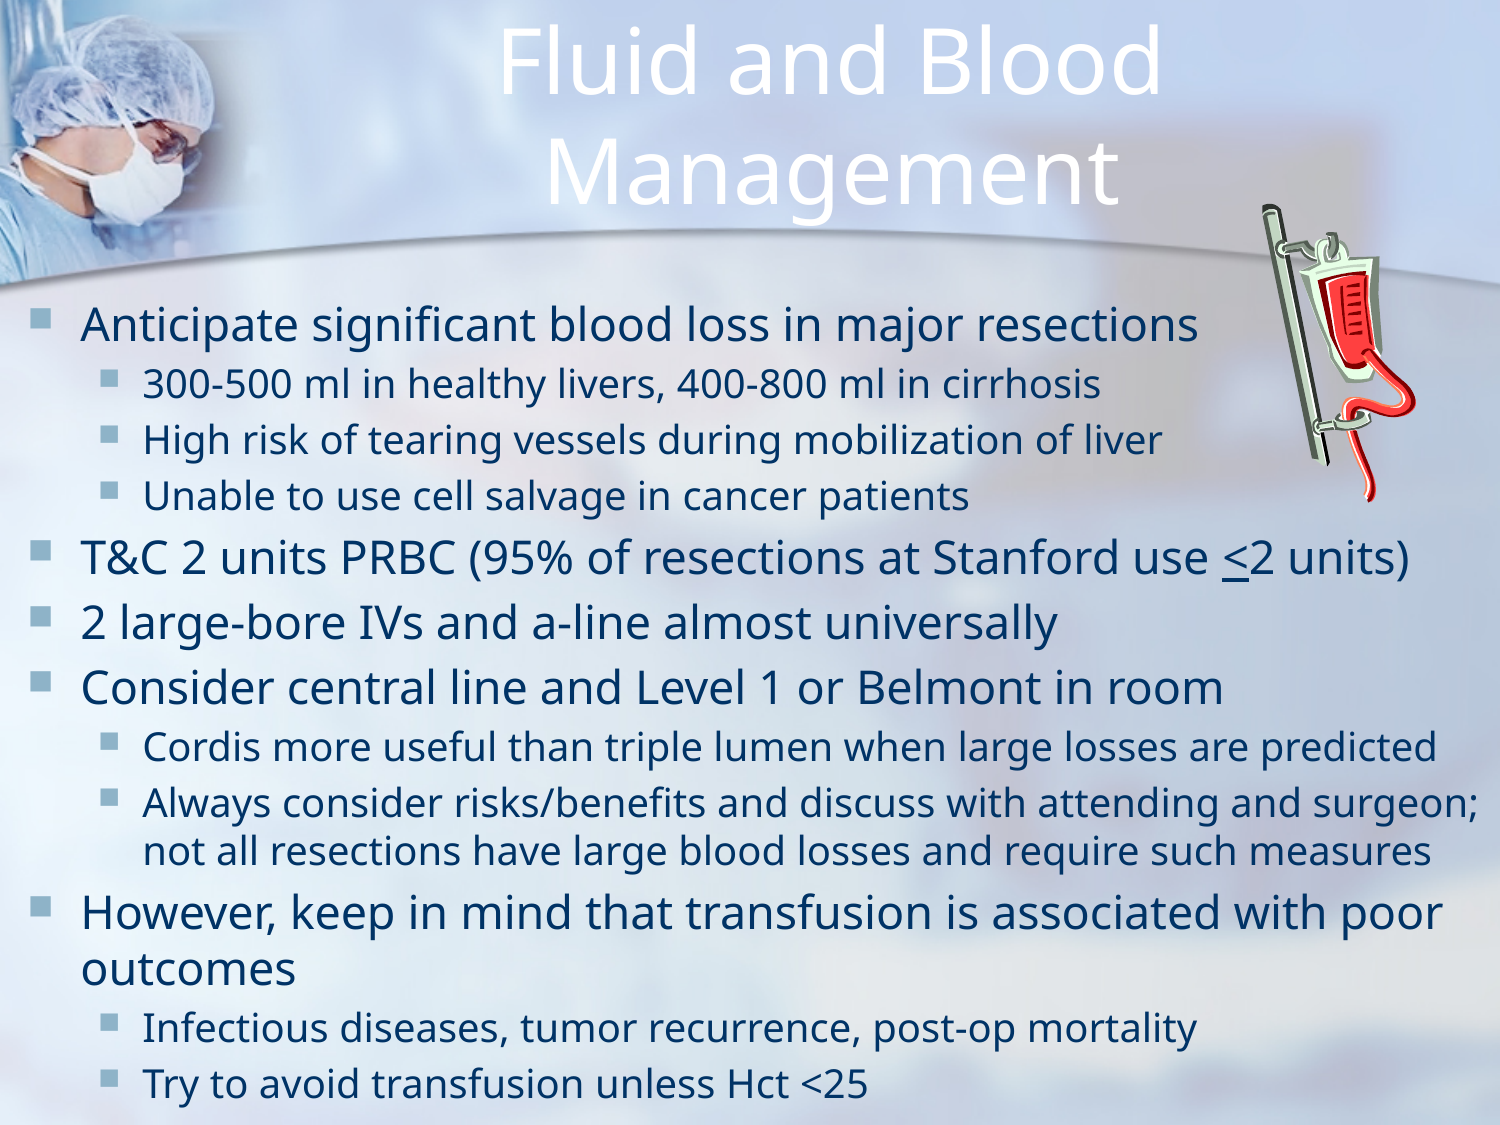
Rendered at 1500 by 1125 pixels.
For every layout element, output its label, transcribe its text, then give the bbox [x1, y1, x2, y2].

title Fluid and Blood Management [224, 24, 1438, 201]
picture [0, 0, 1500, 1125]
list Anticipate significant blood loss in major resections 300-500 ml in healthy livers, 400-800 ml in cirrhosis High risk of tearing vessels during mobilization of liver Unable to use cell salvage in cancer patients T&C 2 units PRBC (95% of resections at Stanford use <2 units) 2 large-bore IVs and a-line almost universally Consider central line and Level 1 or Belmont in room Cordis more useful than triple lumen when large losses are predicted Always consider risks/benefits and discuss with attending and surgeon; not all resections have large blood losses and require such measures However, keep in mind that transfusion is associated with poor outcomes Infectious diseases, tumor recurrence, post-op mortality Try to avoid transfusion unless Hct <25 [12, 287, 1500, 1125]
